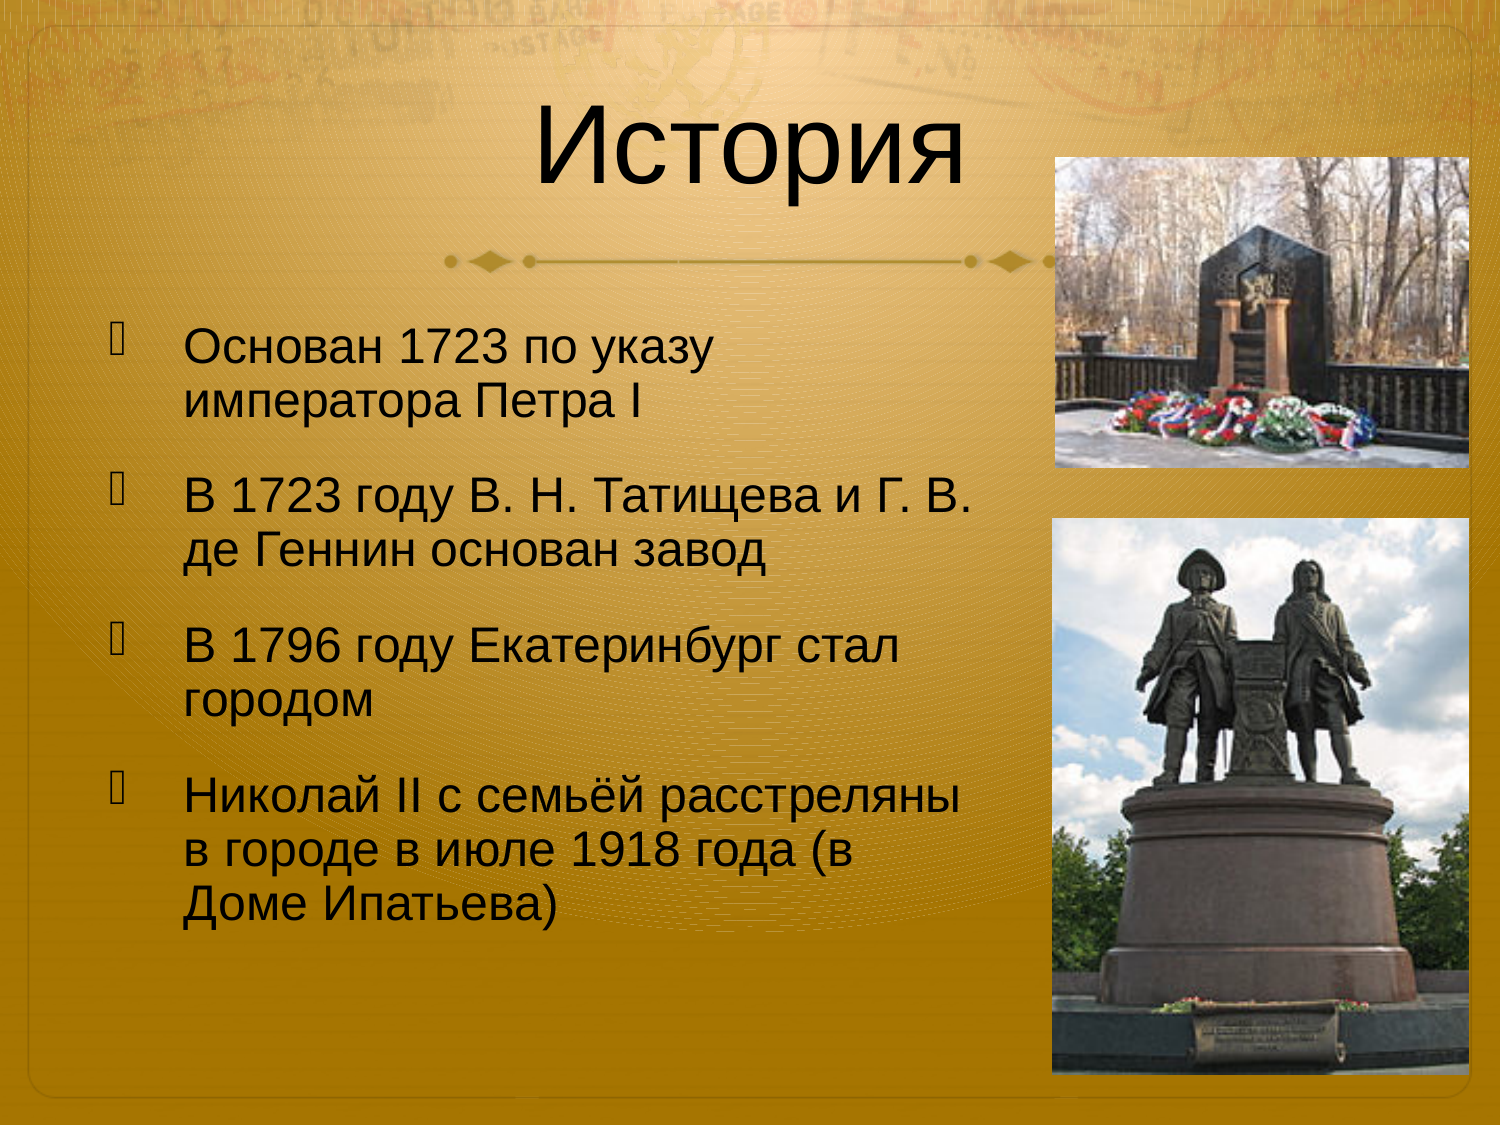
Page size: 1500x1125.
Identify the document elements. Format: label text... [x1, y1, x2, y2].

picture [0, 0, 1500, 1125]
title История [93, 45, 1407, 233]
list Основан 1723 по указу императора Петра I В 1723 году В. Н. Татищева и Г. В. де Геннин основан завод В 1796 году Екатеринбург стал городoм Николай II с семьёй расстреляны в городе в июле 1918 года (в Доме Ипатьева) [93, 312, 1007, 988]
